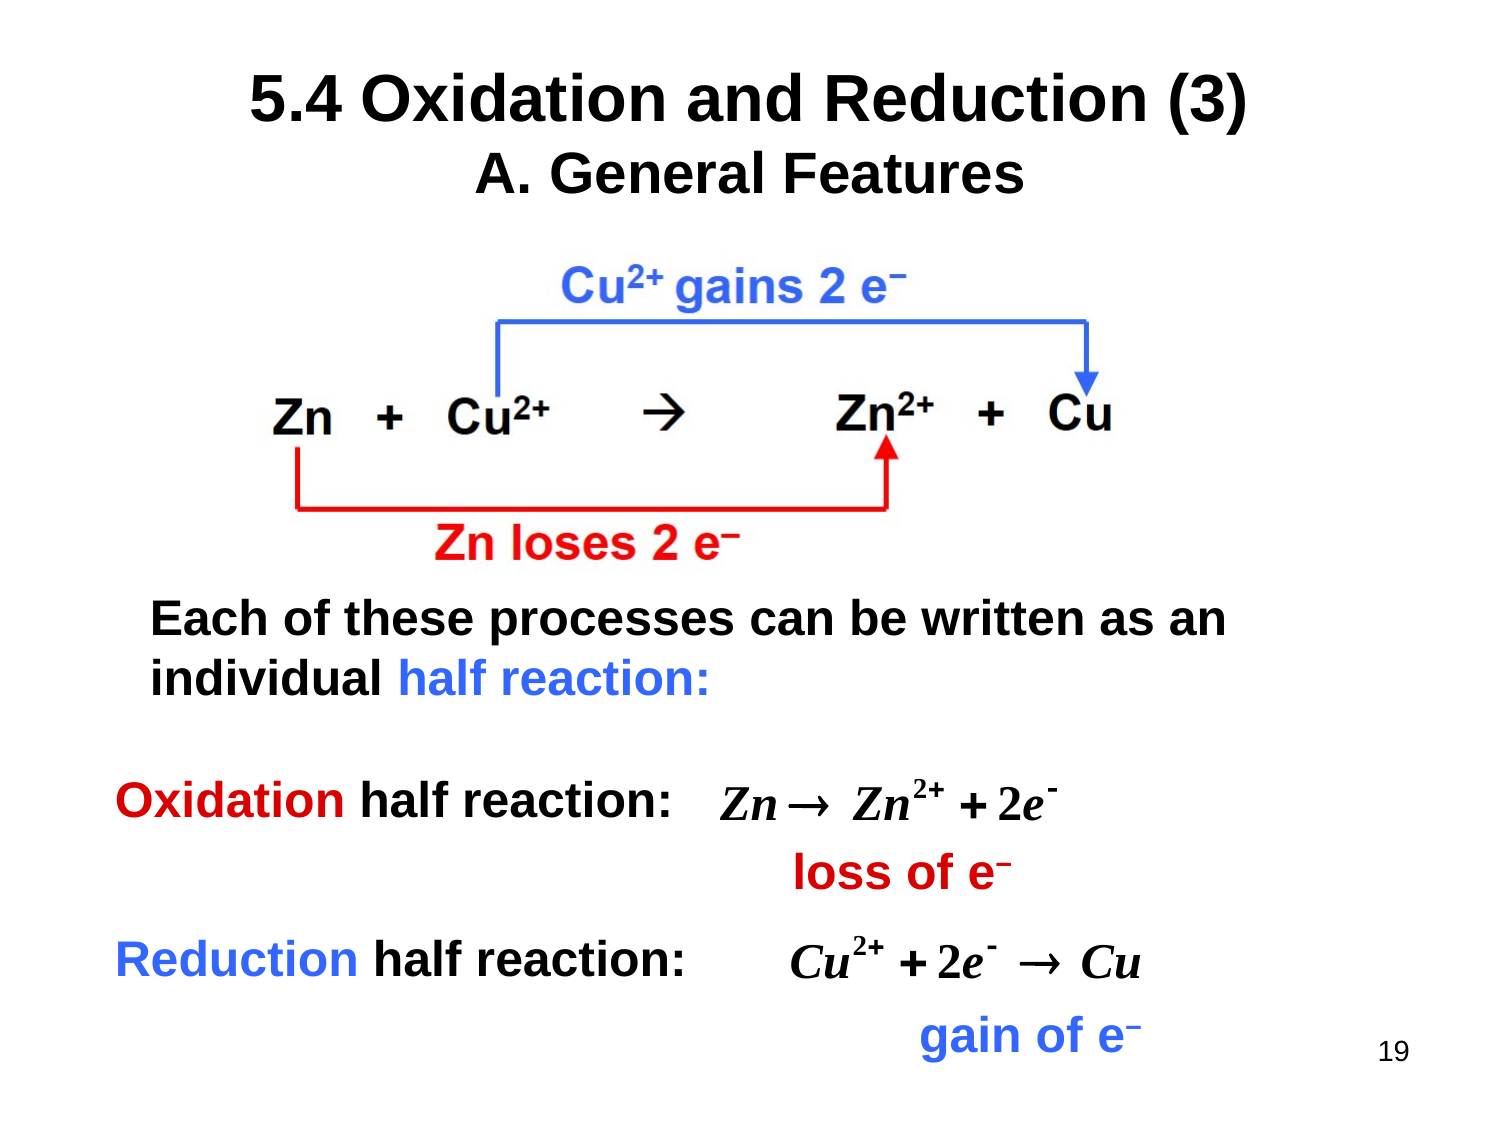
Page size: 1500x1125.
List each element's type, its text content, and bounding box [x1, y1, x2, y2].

list General Features [443, 127, 1057, 206]
list gain of e− [904, 994, 1185, 1073]
list Oxidation half reaction: [99, 760, 708, 919]
list Reduction half reaction: [99, 919, 708, 1125]
picture [242, 237, 1145, 576]
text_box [787, 927, 1147, 985]
list Each of these processes can be written as an individual half reaction: [134, 577, 1268, 1125]
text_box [714, 770, 1069, 828]
list loss of e− [777, 836, 1042, 1125]
title 5.4 Oxidation and Reduction (3) [192, 55, 1308, 135]
